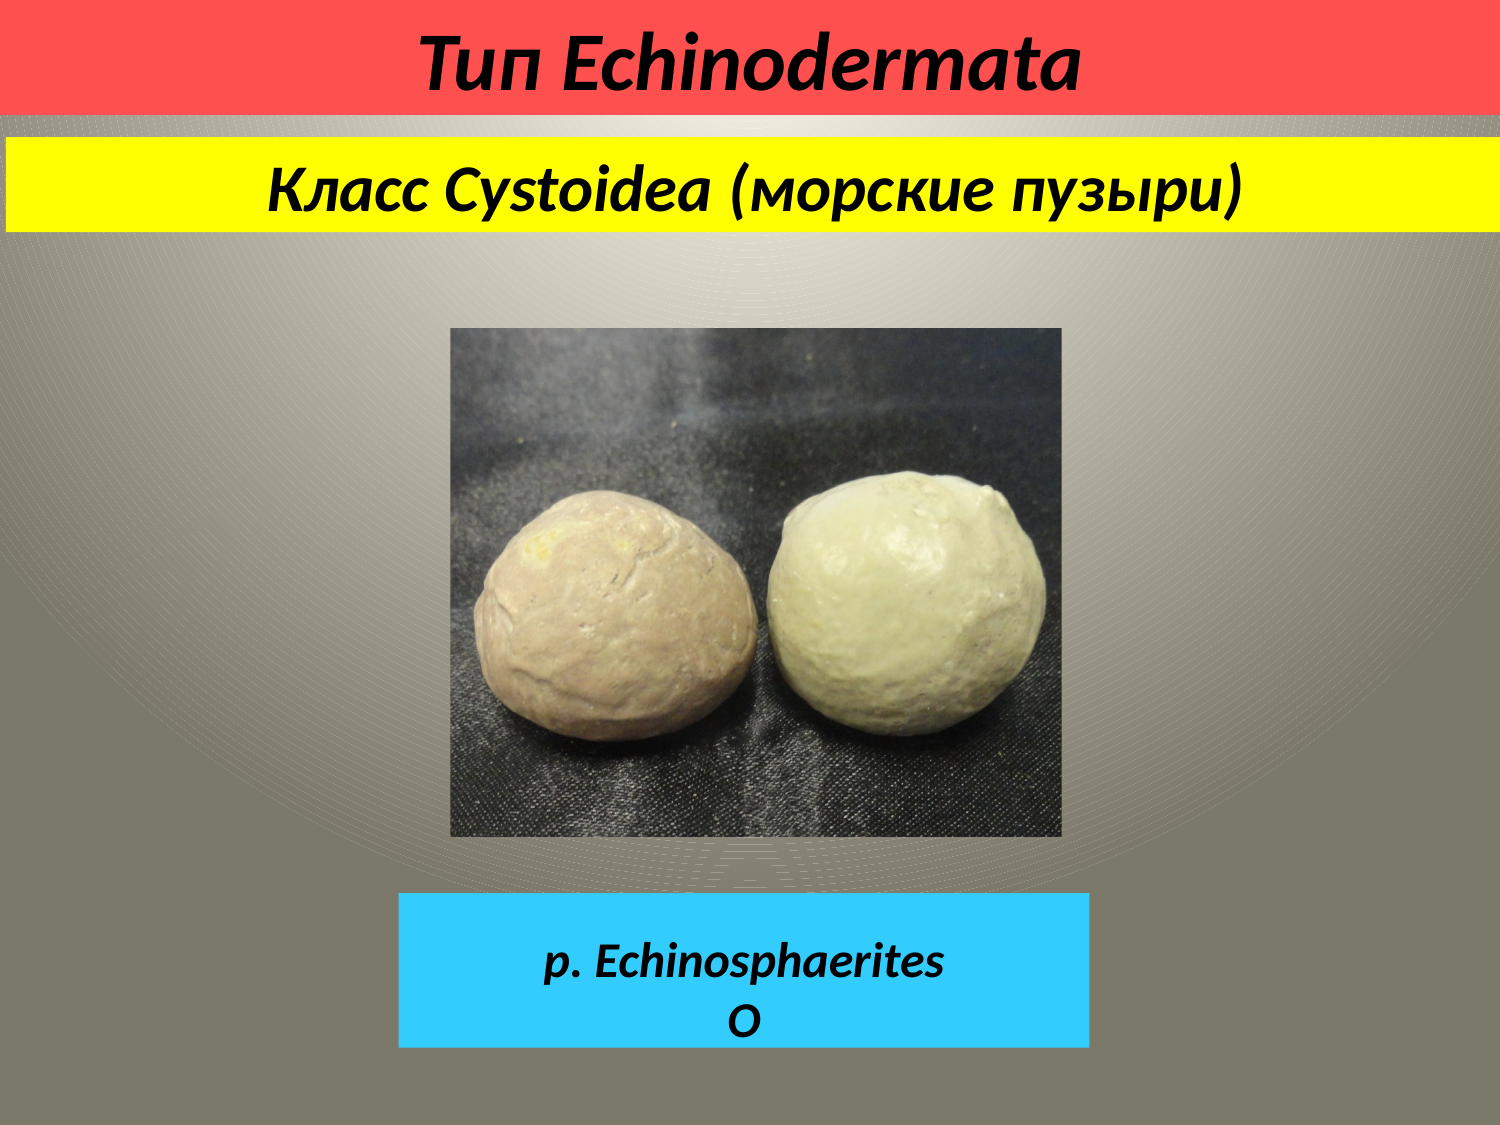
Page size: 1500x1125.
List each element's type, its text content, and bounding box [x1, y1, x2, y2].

text_box р. Echinosphaerites O [398, 893, 1090, 1048]
text_box Класс Cystoidea (морские пузыри) [5, 137, 1500, 233]
text_box Тип Echinodermata [0, 0, 1500, 115]
picture [450, 328, 1062, 838]
